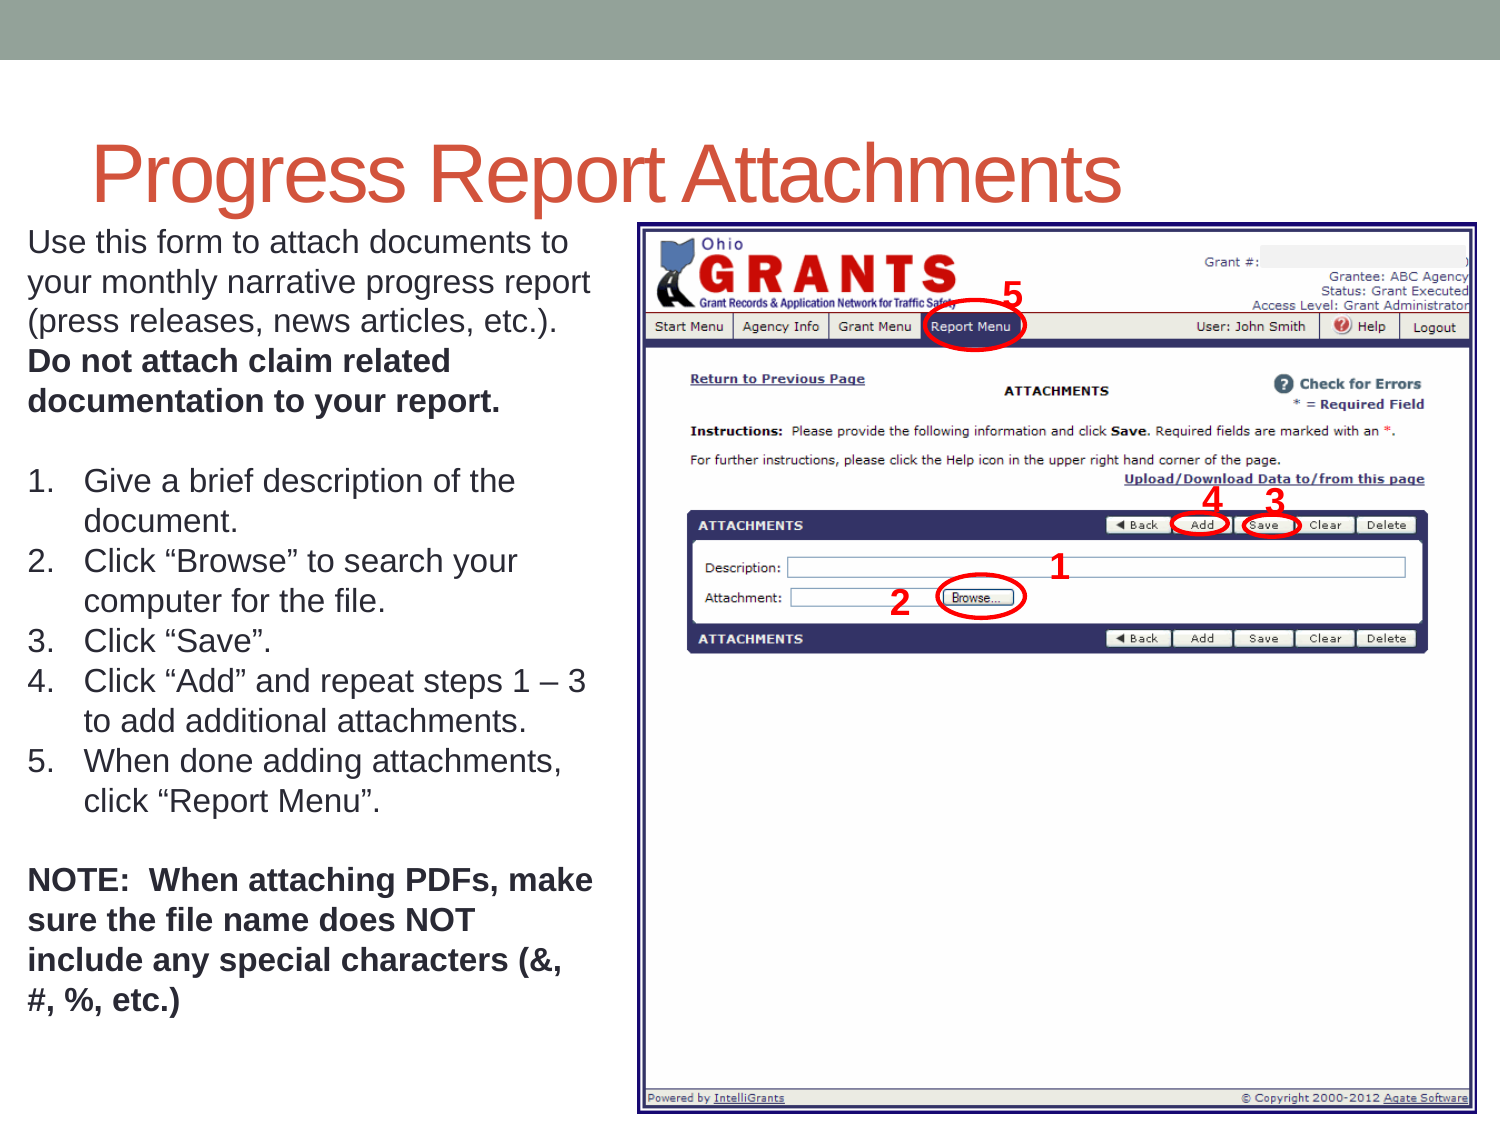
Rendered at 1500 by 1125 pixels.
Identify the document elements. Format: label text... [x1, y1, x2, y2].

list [637, 222, 1477, 1115]
title Progress Report Attachments [75, 87, 1425, 250]
text_box Use this form to attach documents to your monthly narrative progress report (press releases, news articles, etc.). Do not attach claim related documentation to your report. Give a brief description of the document. Click “Browse” to search your computer for the file. Click “Save”. Click “Add” and repeat steps 1 – 3 to add additional attachments. When done adding attachments, click “Report Menu”. NOTE: When attaching PDFs, make sure the file name does NOT include any special characters (&, #, %, etc.) [12, 212, 613, 1066]
